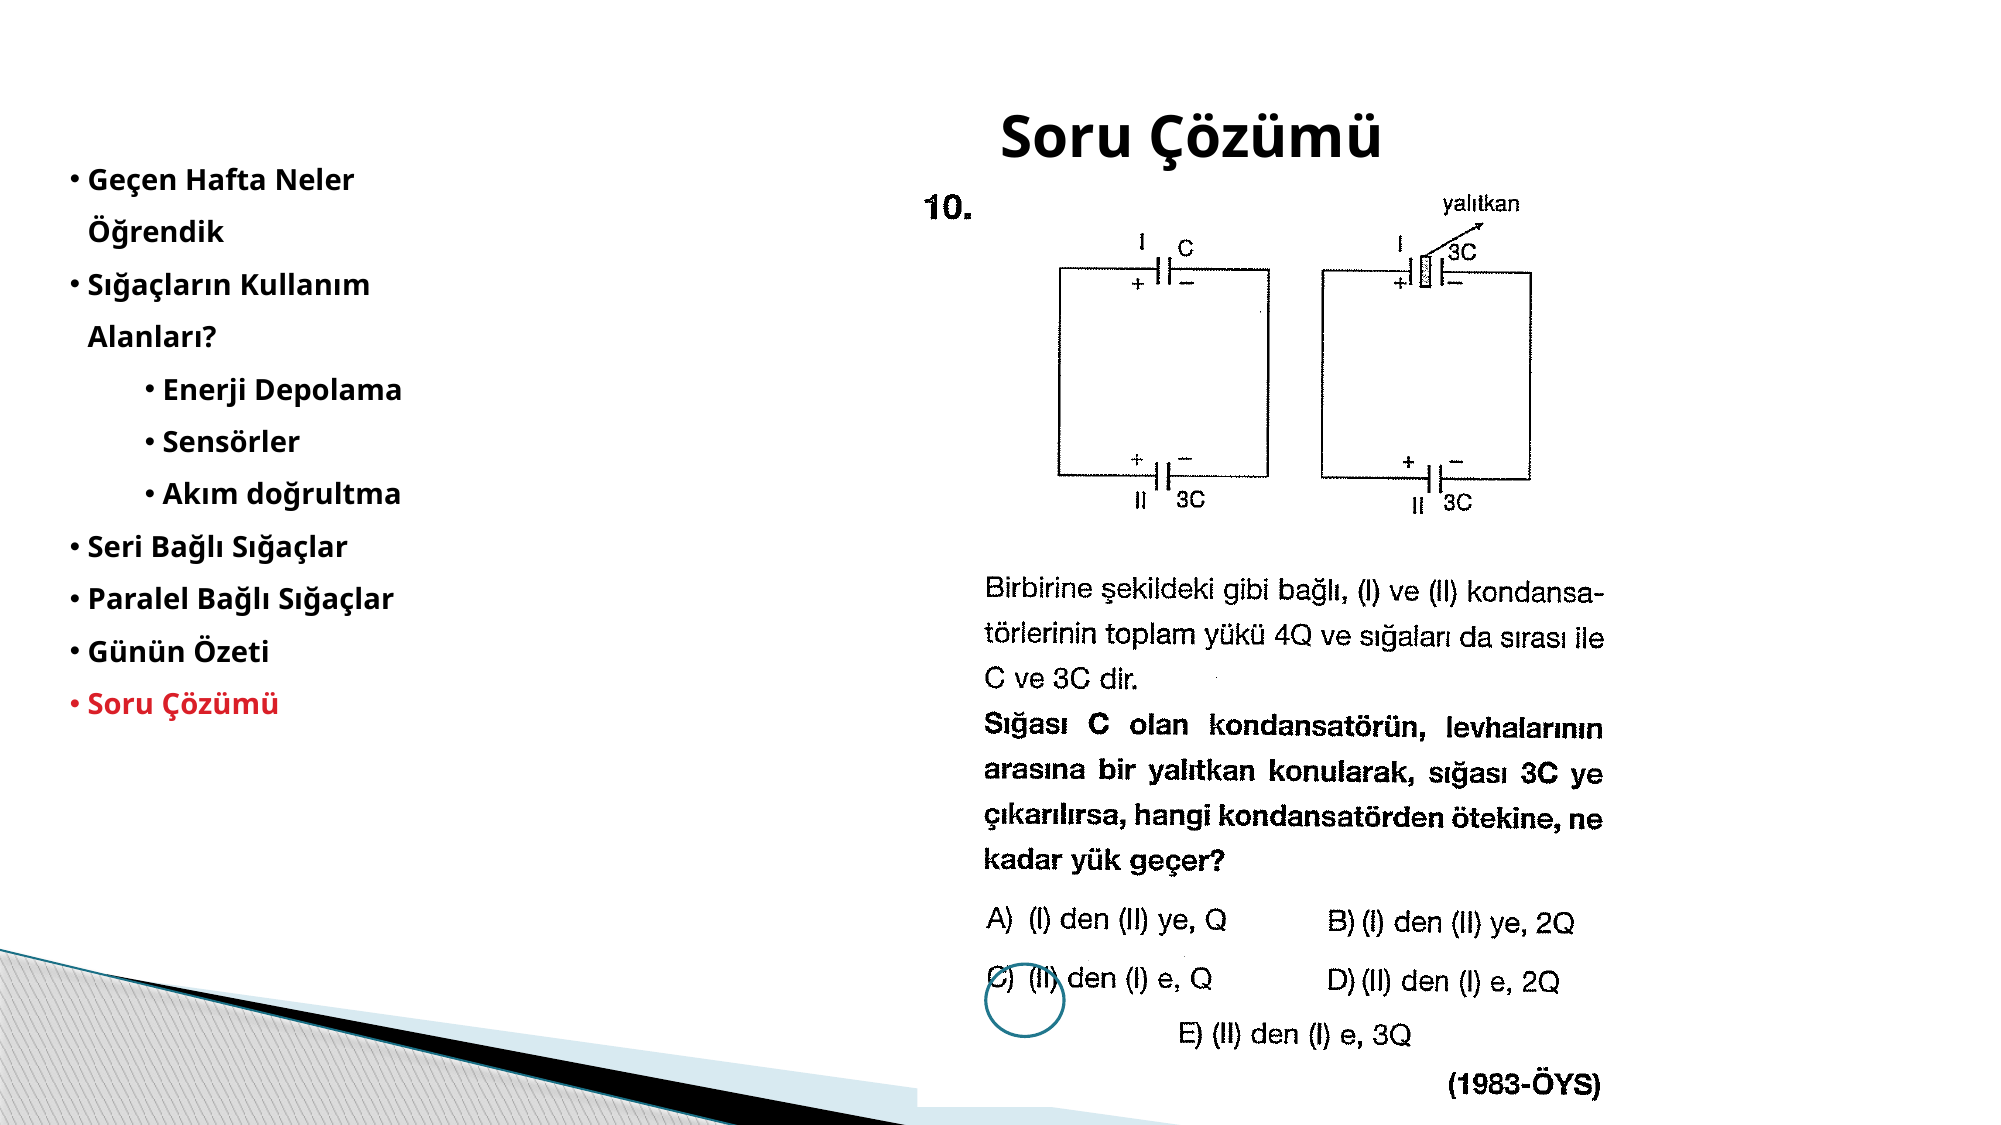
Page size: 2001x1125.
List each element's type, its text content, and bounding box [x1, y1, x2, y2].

text_box Geçen Hafta Neler Öğrendik Sığaçların Kullanım Alanları? Enerji Depolama Sensörler Akım doğrultma Seri Bağlı Sığaçlar Paralel Bağlı Sığaçlar Günün Özeti Soru Çözümü [55, 136, 445, 728]
picture [917, 182, 1619, 1107]
text_box Soru Çözümü [985, 91, 1908, 177]
